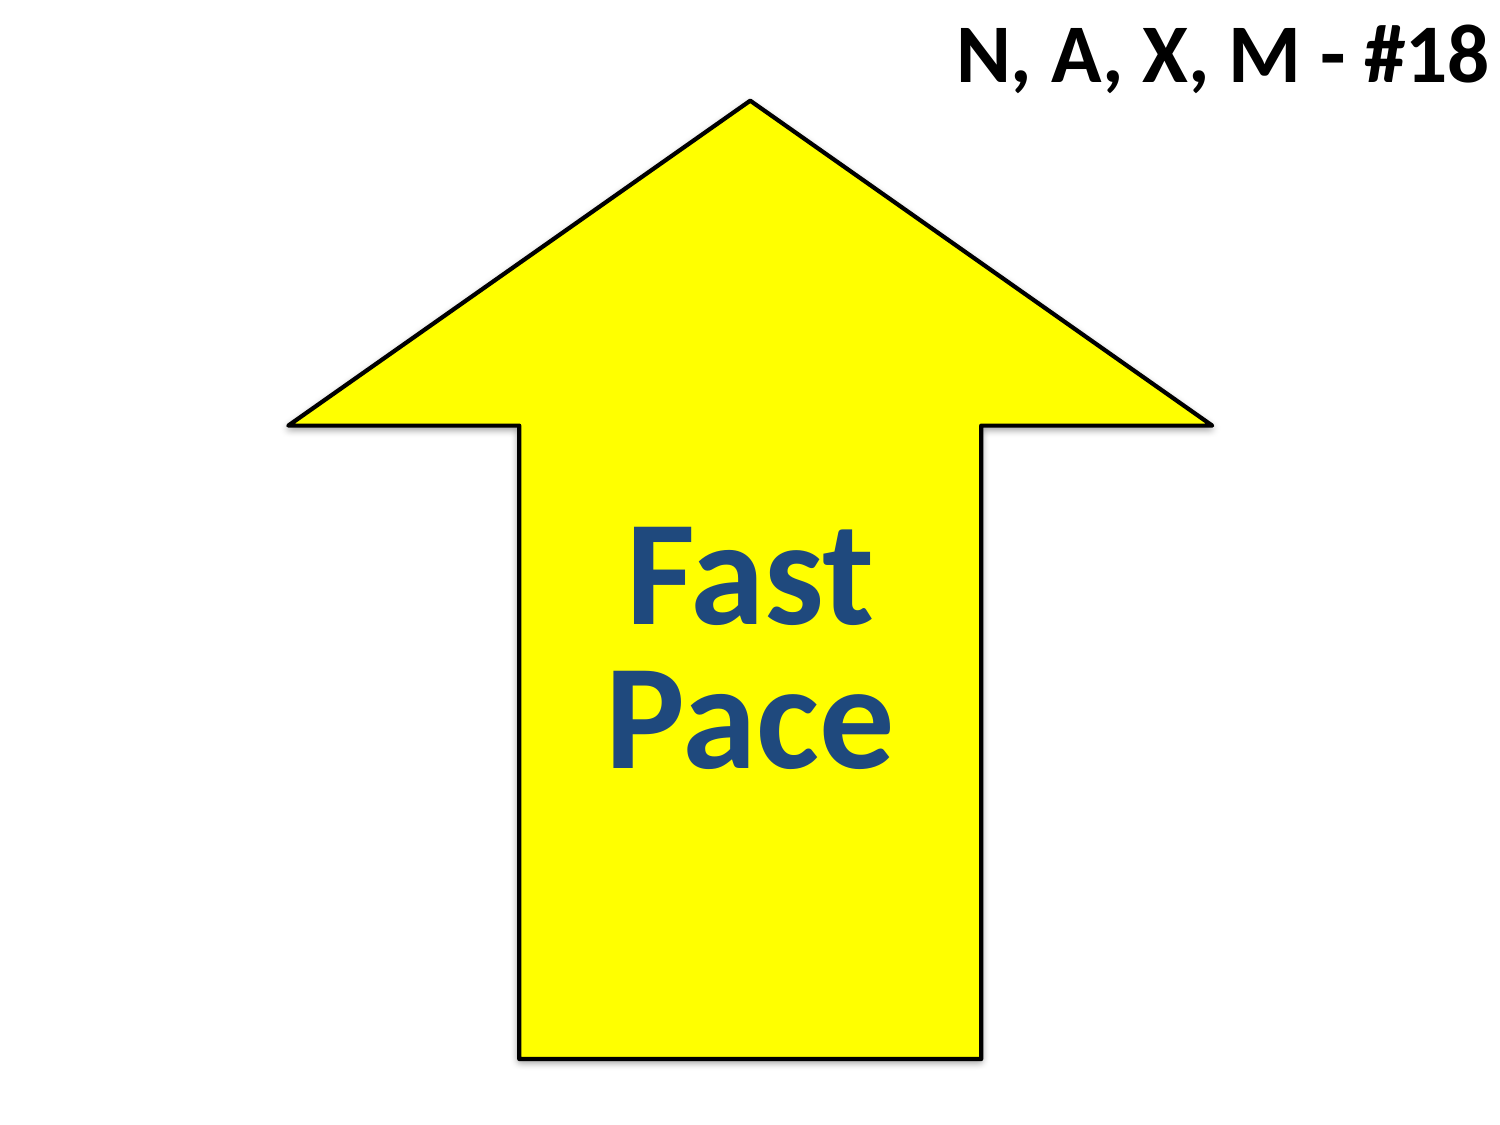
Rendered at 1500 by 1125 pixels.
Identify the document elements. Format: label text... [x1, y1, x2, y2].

text_box [287, 100, 1213, 1060]
text_box N, A, X, M - #18 [941, 0, 1500, 107]
picture [608, 455, 892, 667]
text_box Fast Pace [573, 501, 928, 805]
